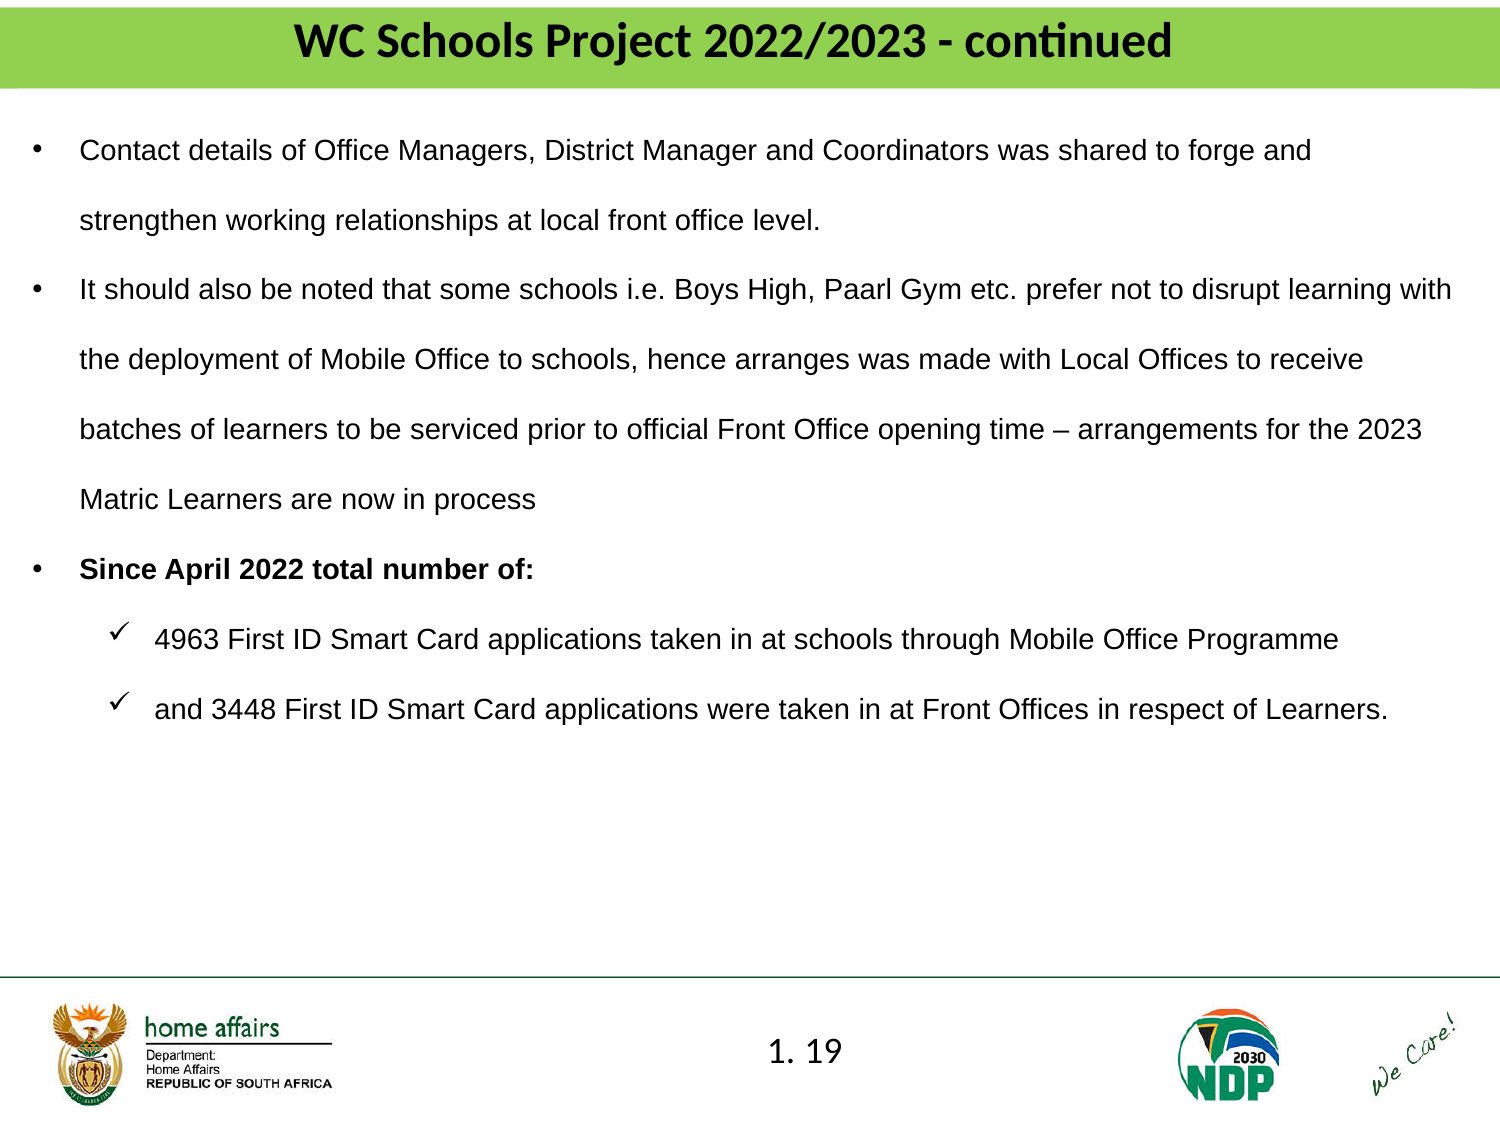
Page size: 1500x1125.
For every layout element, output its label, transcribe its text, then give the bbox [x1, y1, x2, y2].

picture [0, 89, 1500, 1125]
slide_number 19 [506, 1018, 857, 1079]
text_box Contact details of Office Managers, District Manager and Coordinators was shared to forge and strengthen working relationships at local front office level. It should also be noted that some schools i.e. Boys High, Paarl Gym etc. prefer not to disrupt learning with the deployment of Mobile Office to schools, hence arranges was made with Local Offices to receive batches of learners to be serviced prior to official Front Office opening time – arrangements for the 2023 Matric Learners are now in process Since April 2022 total number of: 4963 First ID Smart Card applications taken in at schools through Mobile Office Programme and 3448 First ID Smart Card applications were taken in at Front Offices in respect of Learners. [17, 88, 1471, 803]
picture [0, 0, 1500, 7]
title WC Schools Project 2022/2023 - continued [0, 7, 1500, 89]
